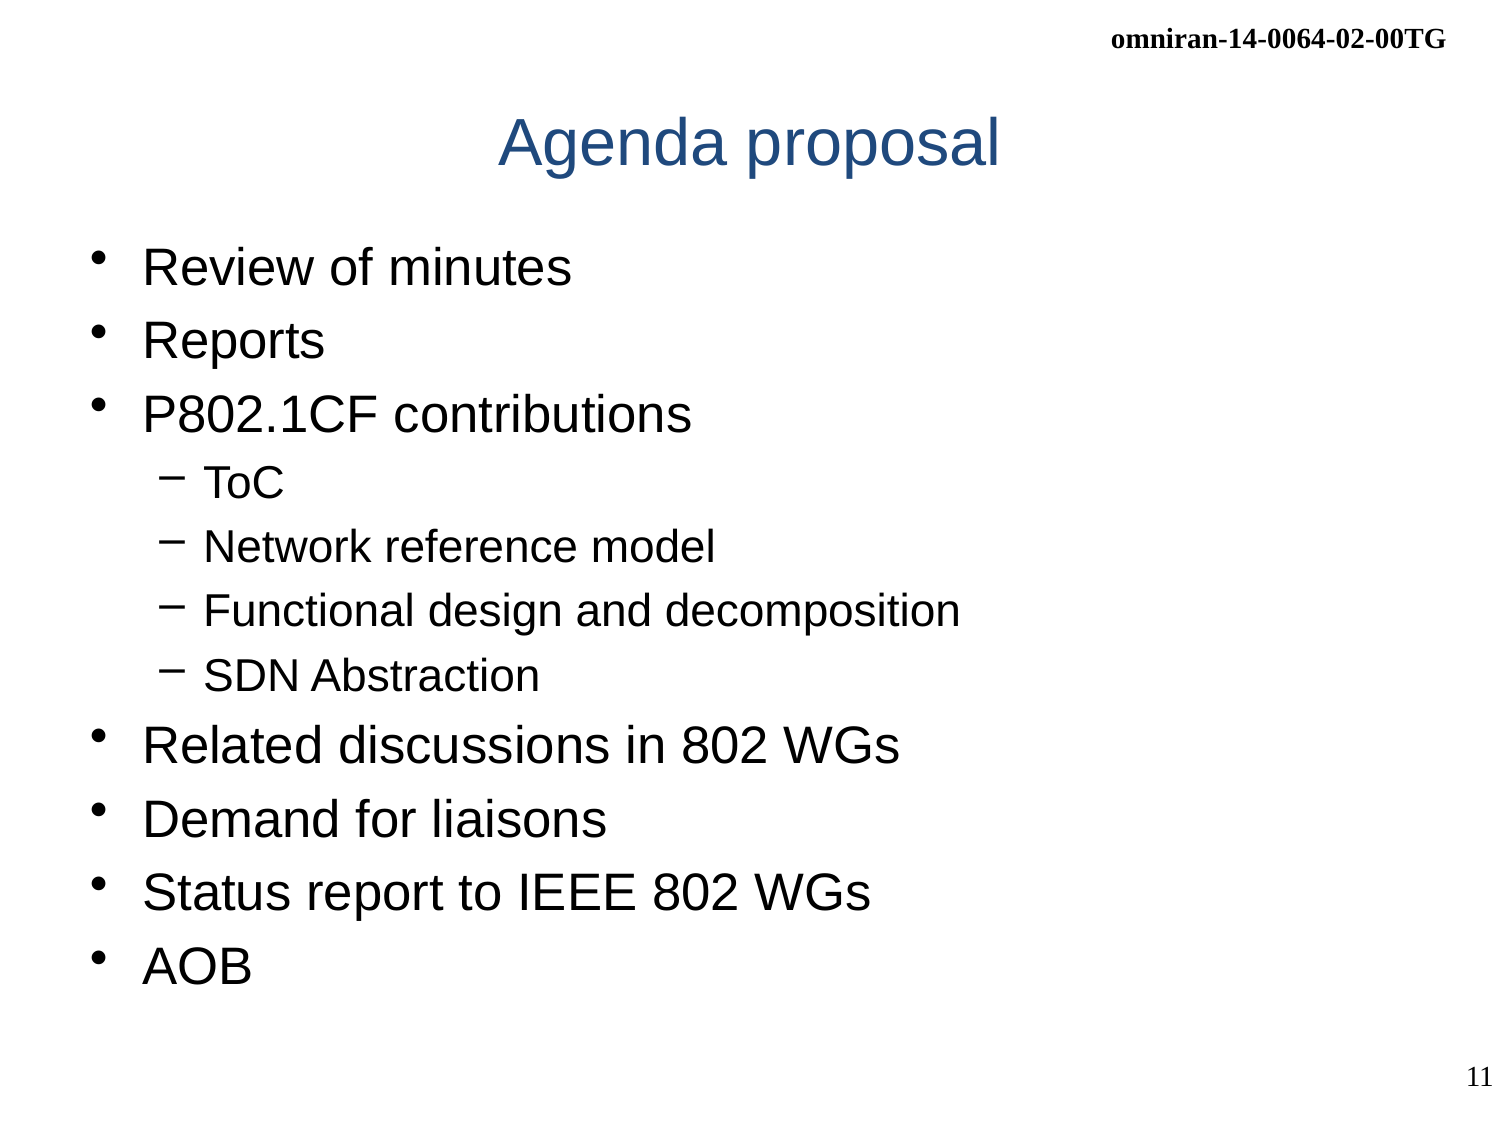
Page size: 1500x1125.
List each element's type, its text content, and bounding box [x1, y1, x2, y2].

list Review of minutes Reports P802.1CF contributions ToC Network reference model Functional design and decomposition SDN Abstraction Related discussions in 802 WGs Demand for liaisons Status report to IEEE 802 WGs AOB [75, 224, 1425, 1005]
title Agenda proposal [75, 45, 1425, 224]
